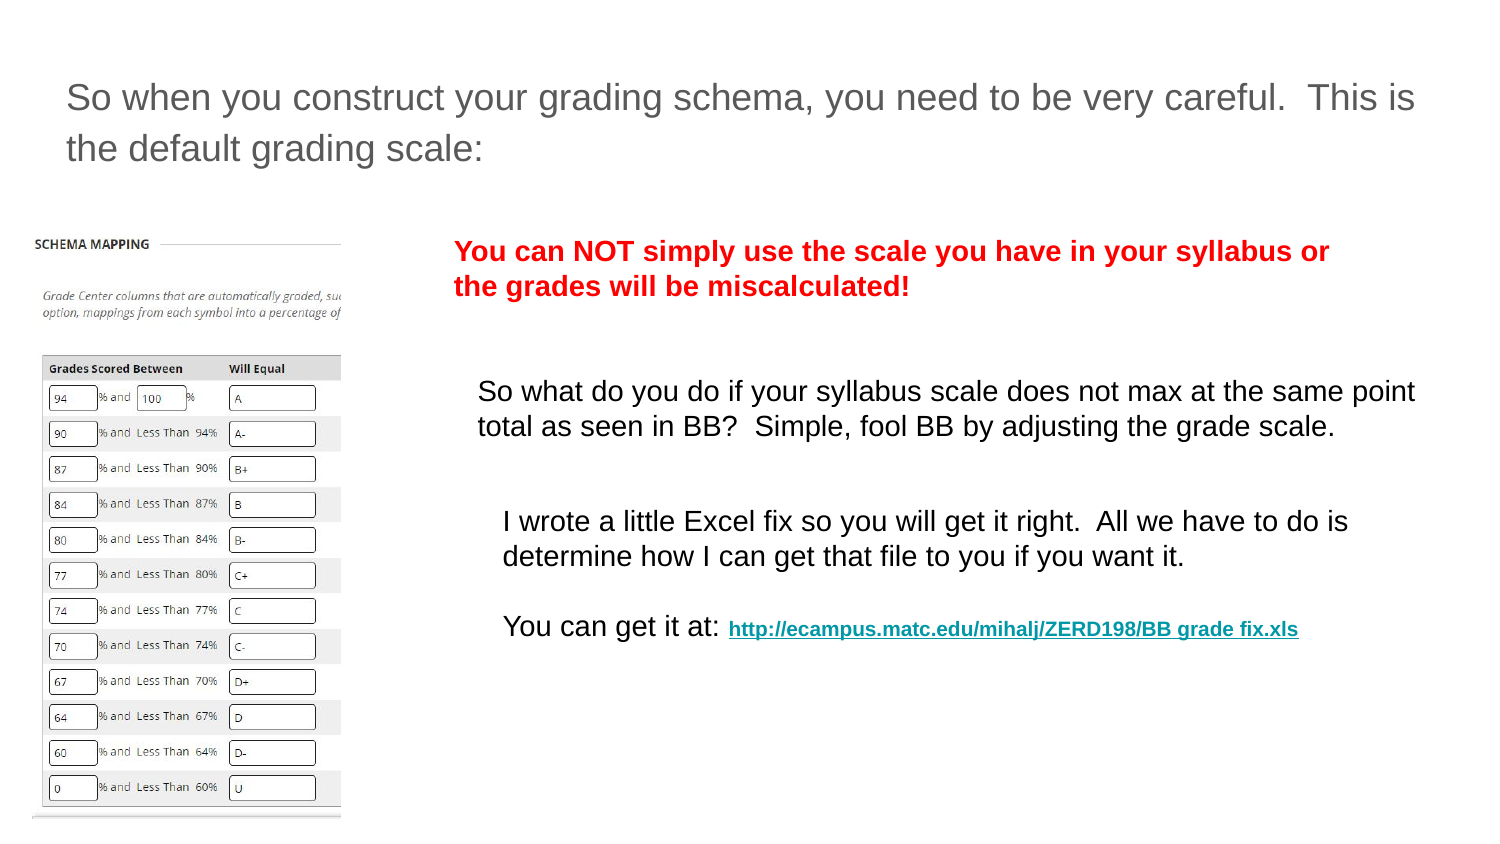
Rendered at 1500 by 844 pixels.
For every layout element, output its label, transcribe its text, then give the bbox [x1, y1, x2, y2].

text_box So what do you do if your syllabus scale does not max at the same point total as seen in BB? Simple, fool BB by adjusting the grade scale. [462, 357, 1435, 473]
text_box You can NOT simply use the scale you have in your syllabus or the grades will be miscalculated! [438, 217, 1396, 324]
text_box I wrote a little Excel fix so you will get it right. All we have to do is determine how I can get that file to you if you want it. You can get it at: http://ecampus.matc.edu/mihalj/ZERD198/BB grade fix.xls [487, 487, 1379, 786]
list So when you construct your grading schema, you need to be very careful. This is the default grading scale: [51, 50, 1449, 201]
picture [24, 225, 341, 819]
